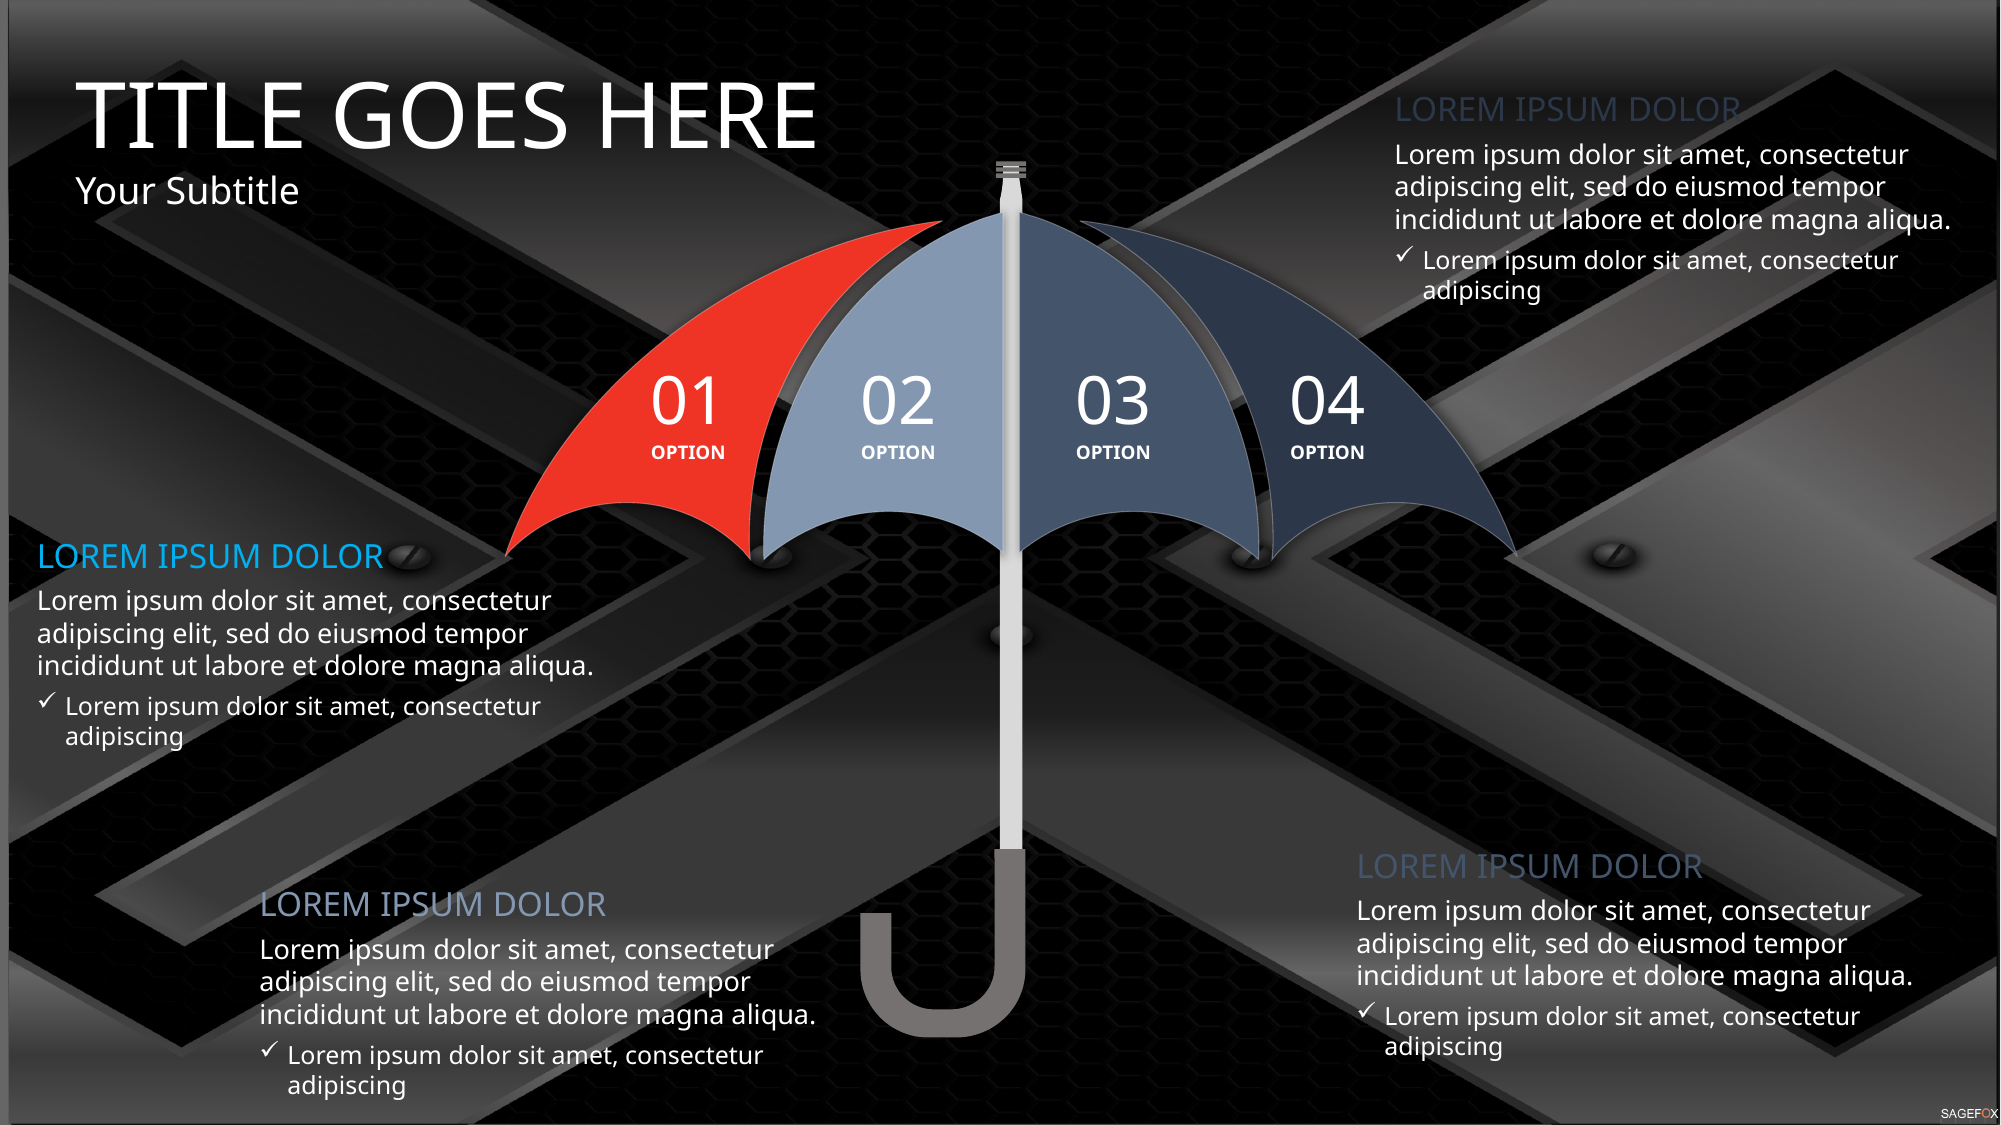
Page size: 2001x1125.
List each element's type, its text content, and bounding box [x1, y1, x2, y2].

text_box LOREM IPSUM DOLOR Lorem ipsum dolor sit amet, consectetur adipiscing elit, sed do eiusmod tempor incididunt ut labore et dolore magna aliqua. Lorem ipsum dolor sit amet, consectetur adipiscing [1379, 81, 1975, 312]
text_box TITLE GOES HERE Your Subtitle [60, 49, 1036, 220]
text_box LOREM IPSUM DOLOR Lorem ipsum dolor sit amet, consectetur adipiscing elit, sed do eiusmod tempor incididunt ut labore et dolore magna aliqua. Lorem ipsum dolor sit amet, consectetur adipiscing [244, 875, 844, 1107]
text_box LOREM IPSUM DOLOR Lorem ipsum dolor sit amet, consectetur adipiscing elit, sed do eiusmod tempor incididunt ut labore et dolore magna aliqua. Lorem ipsum dolor sit amet, consectetur adipiscing [1341, 837, 1936, 1069]
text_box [1003, 305, 1552, 544]
text_box LOREM IPSUM DOLOR Lorem ipsum dolor sit amet, consectetur adipiscing elit, sed do eiusmod tempor incididunt ut labore et dolore magna aliqua. Lorem ipsum dolor sit amet, consectetur adipiscing [22, 527, 615, 759]
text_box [471, 305, 794, 544]
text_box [982, 196, 1228, 593]
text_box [860, 161, 1027, 196]
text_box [860, 593, 1027, 1038]
picture [0, 0, 2001, 1125]
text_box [794, 196, 982, 593]
